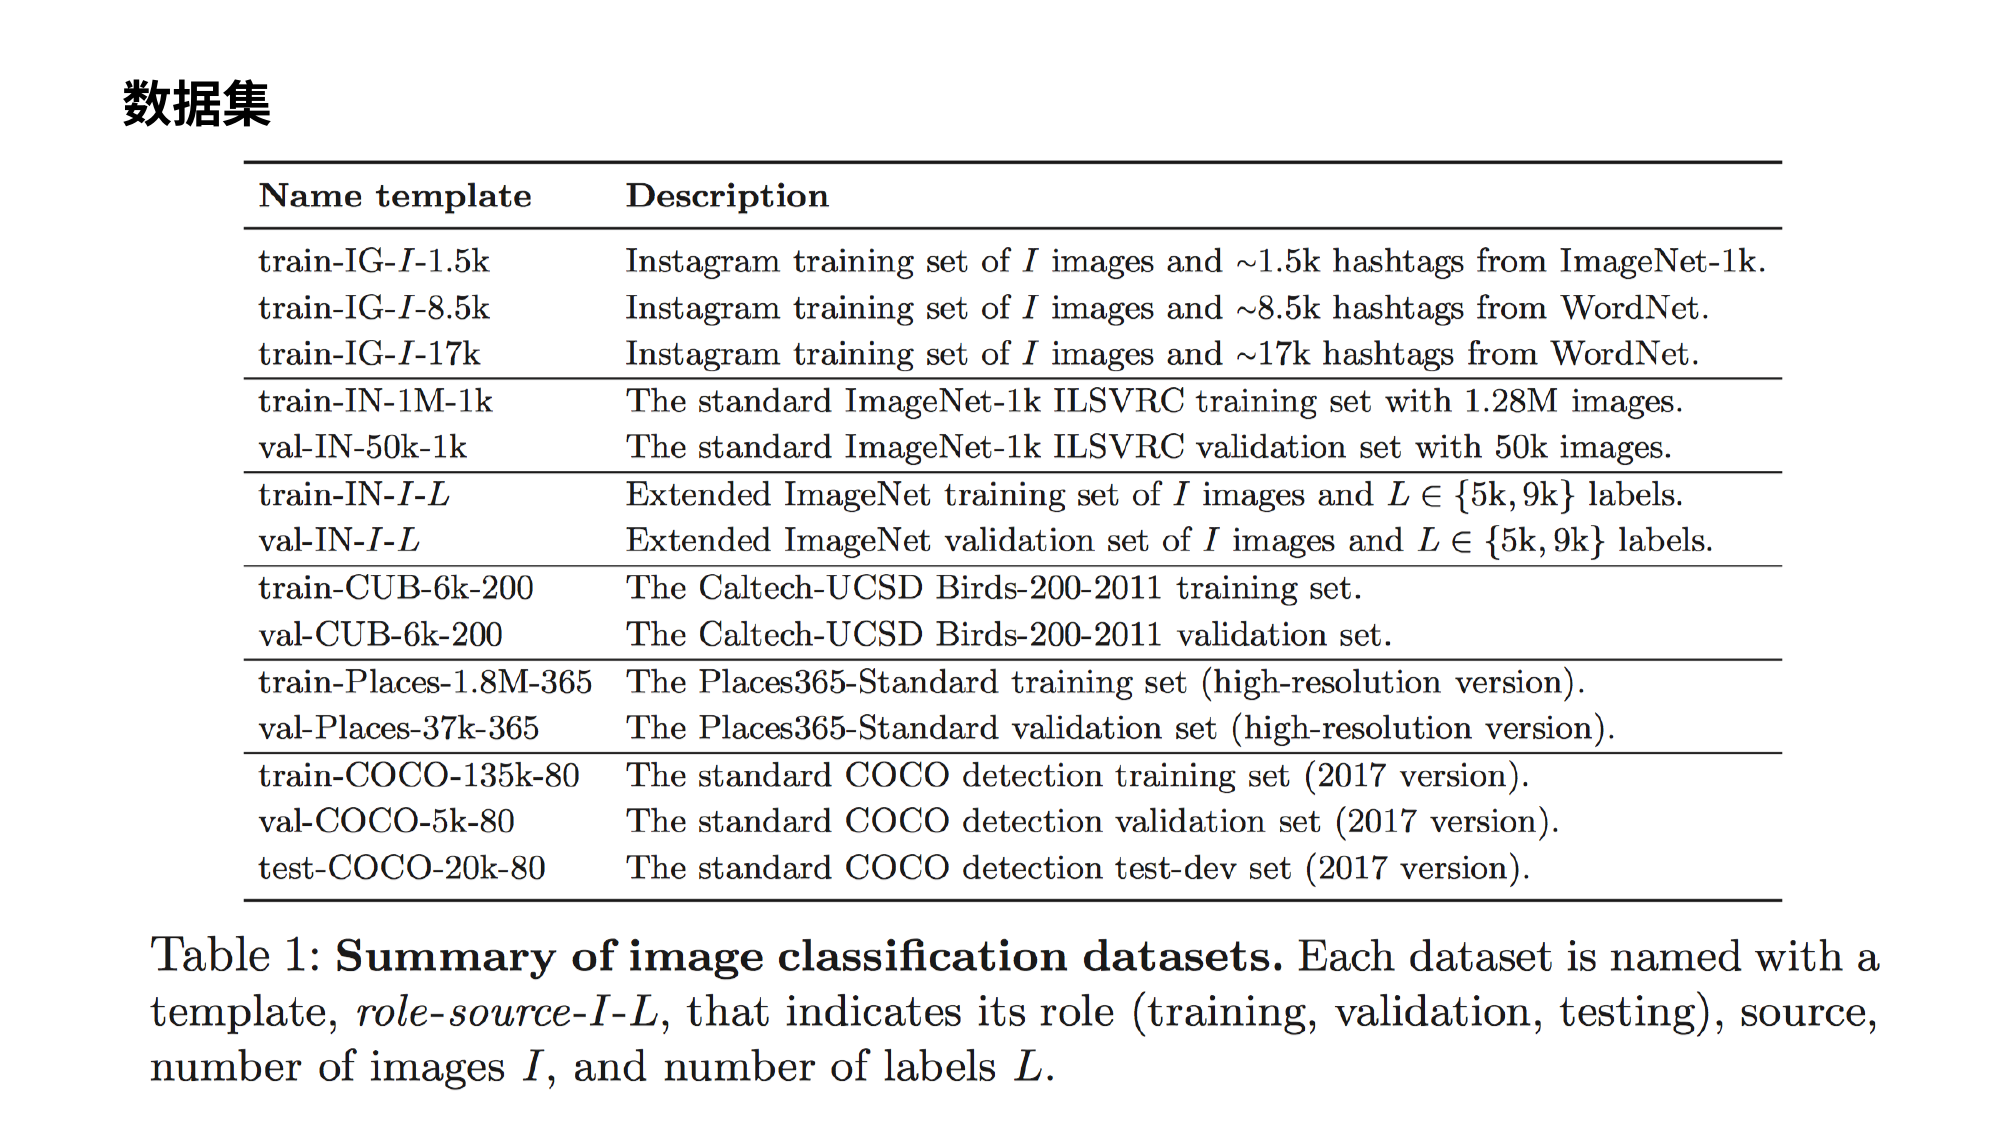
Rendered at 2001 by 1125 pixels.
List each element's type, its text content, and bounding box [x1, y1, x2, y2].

text_box 数据集 [107, 65, 288, 140]
picture [106, 140, 1941, 1103]
